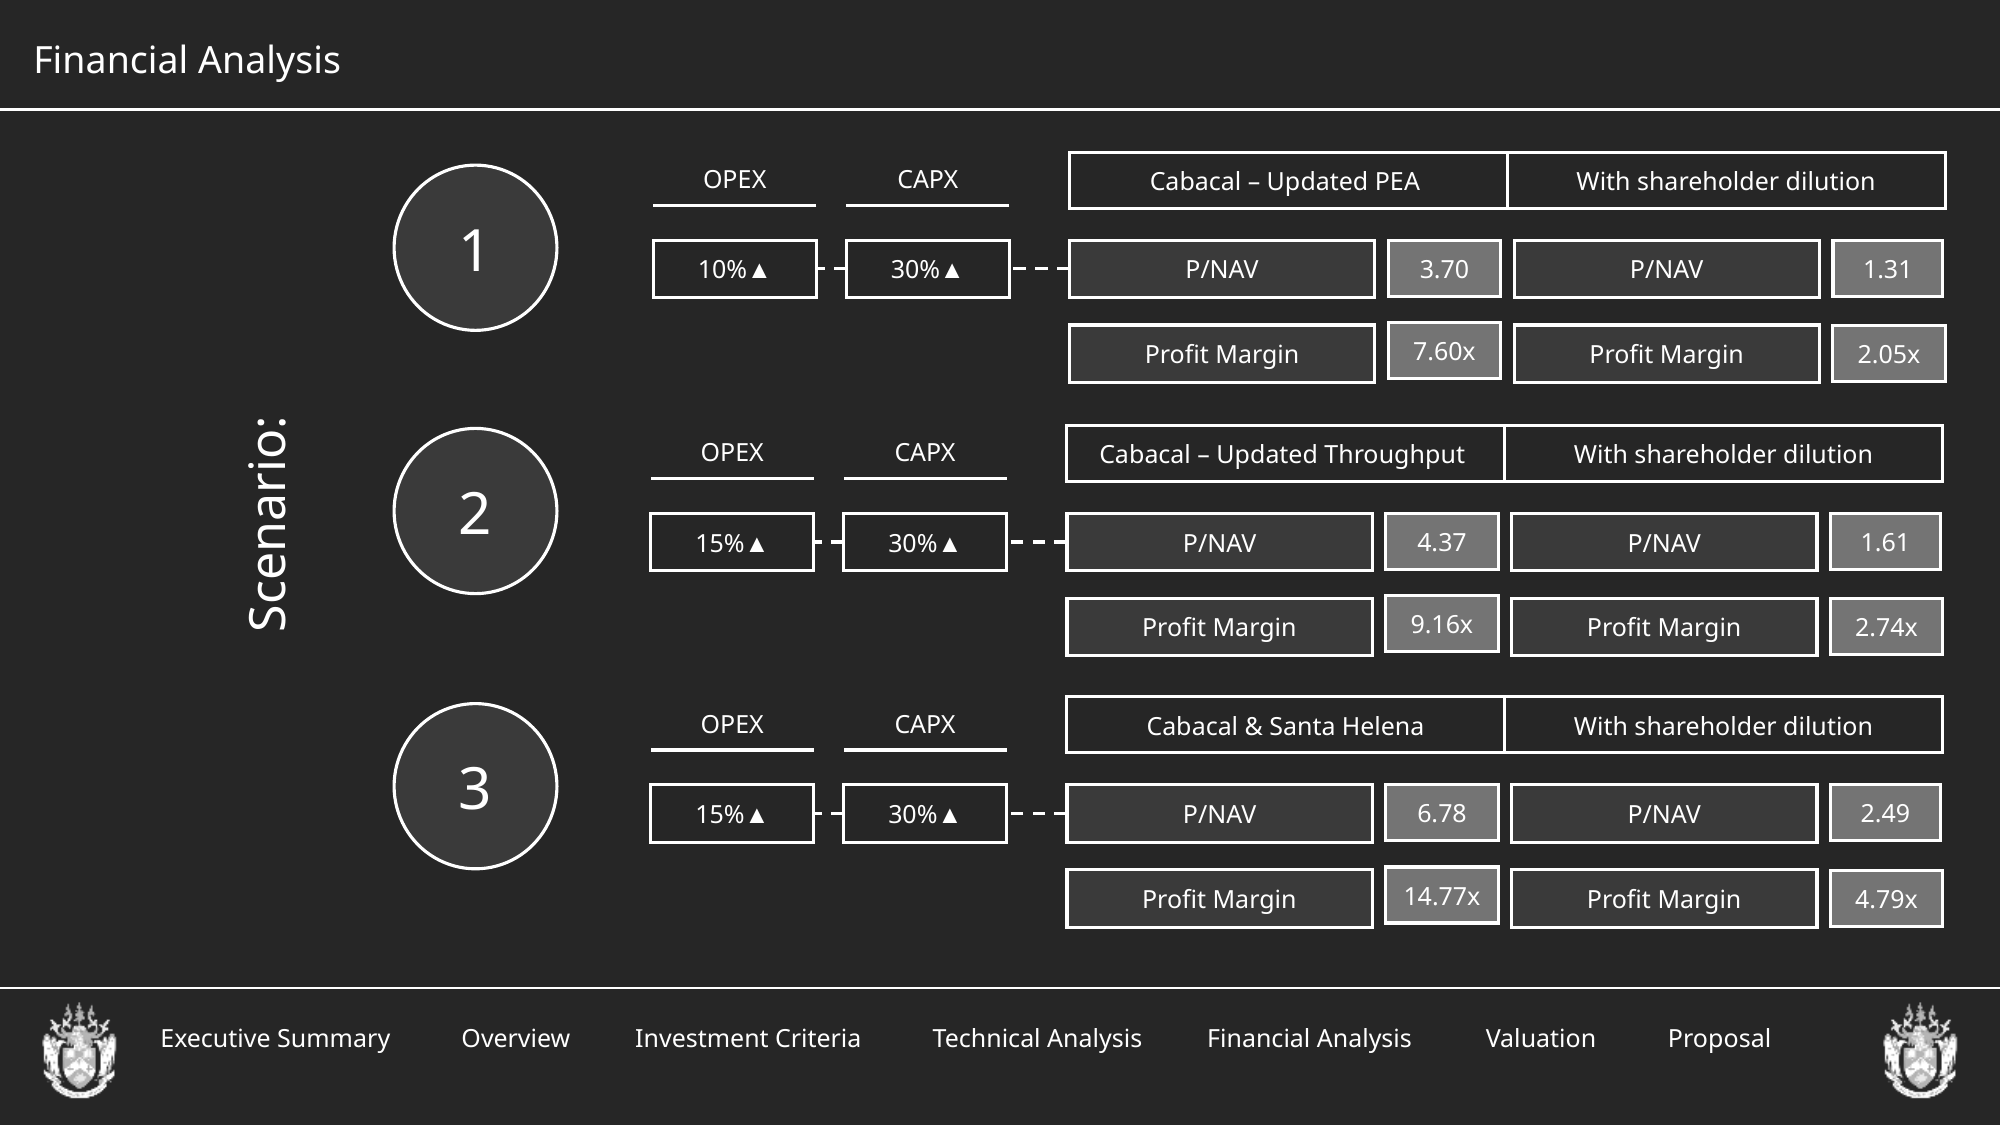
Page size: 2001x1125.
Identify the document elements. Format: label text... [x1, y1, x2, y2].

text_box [650, 424, 1944, 657]
picture [40, 1001, 118, 1101]
text_box 3 [392, 702, 559, 871]
text_box Financial Analysis [18, 29, 2000, 89]
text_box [652, 151, 1946, 383]
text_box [650, 696, 1944, 928]
text_box Scenario: [182, 204, 348, 844]
picture [1882, 1001, 1960, 1101]
text_box 1 [392, 163, 559, 332]
text_box 2 [392, 426, 559, 596]
text_box Executive Summary Overview Investment Criteria Technical Analysis Financial Analysis Valuation Proposal [136, 1015, 1861, 1060]
